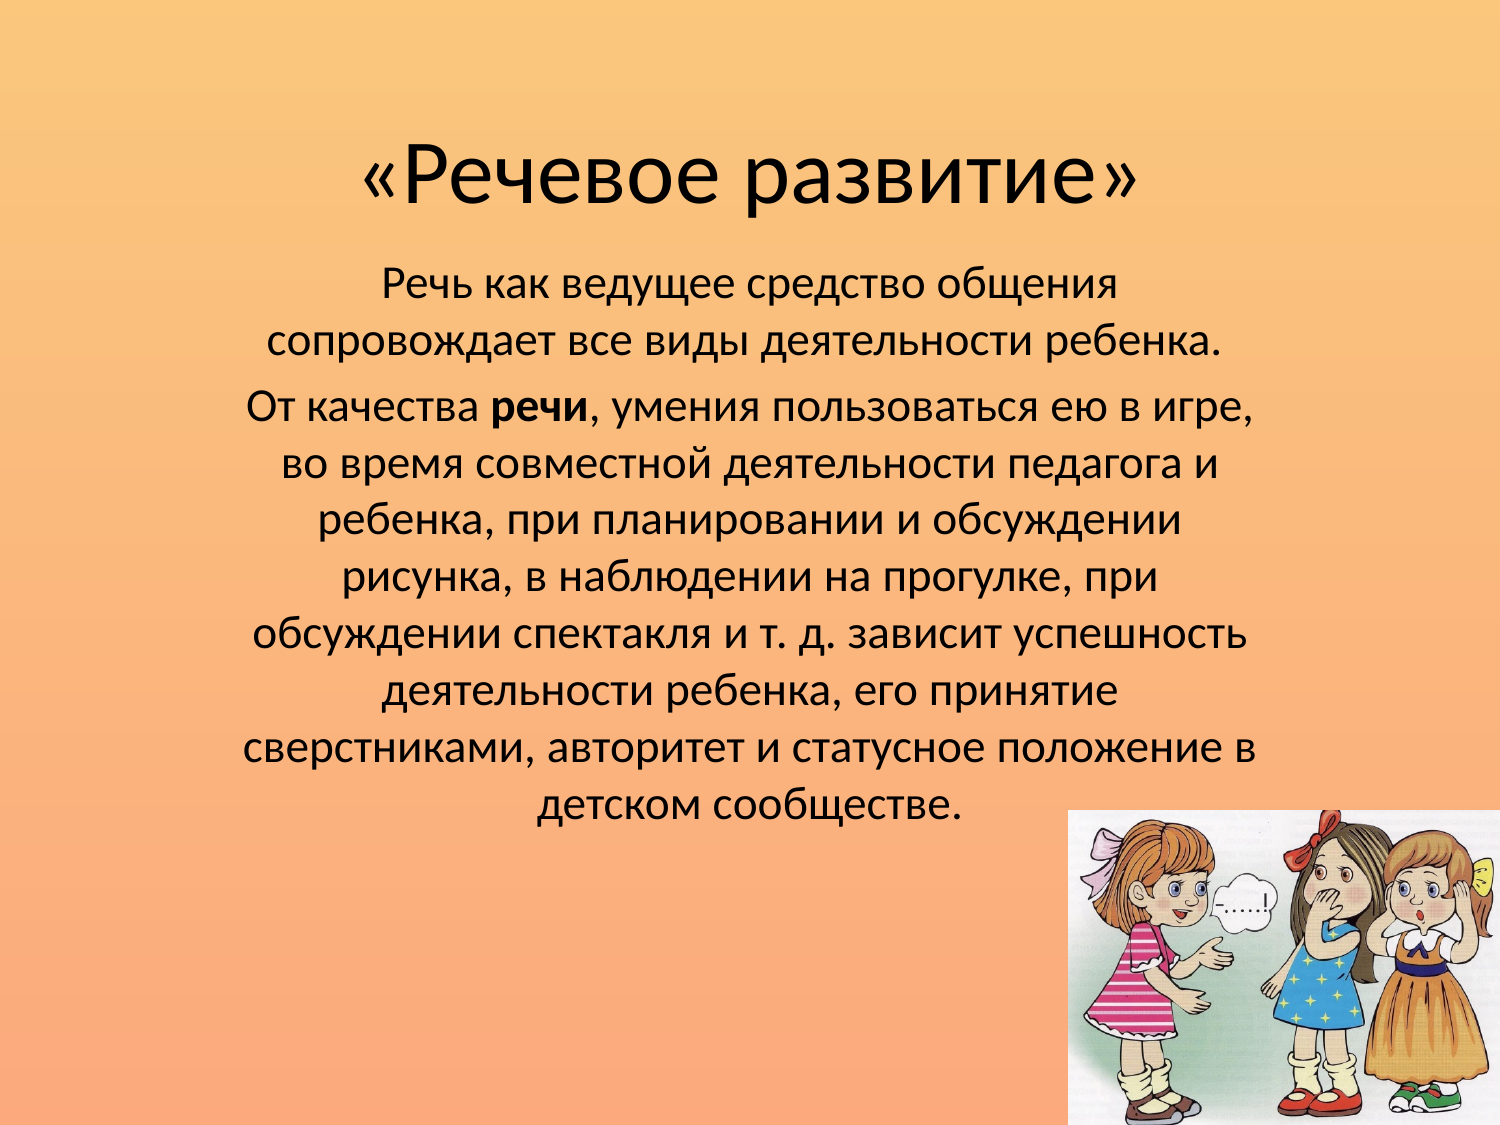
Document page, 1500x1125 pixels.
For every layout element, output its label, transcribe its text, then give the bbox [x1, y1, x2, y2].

subtitle Речь как ведущее средство общения сопровождает все виды деятельности ребенка. От качества речи, умения пользоваться ею в игре, во время совместной деятельности педагога и ребенка, при планировании и обсуждении рисунка, в наблюдении на прогулке, при обсуждении спектакля и т. д. зависит успешность деятельности ребенка, его принятие сверстниками, авторитет и статусное положение в детском сообществе. [225, 243, 1275, 846]
title «Речевое развитие» [112, 90, 1388, 244]
picture [1068, 810, 1500, 1125]
